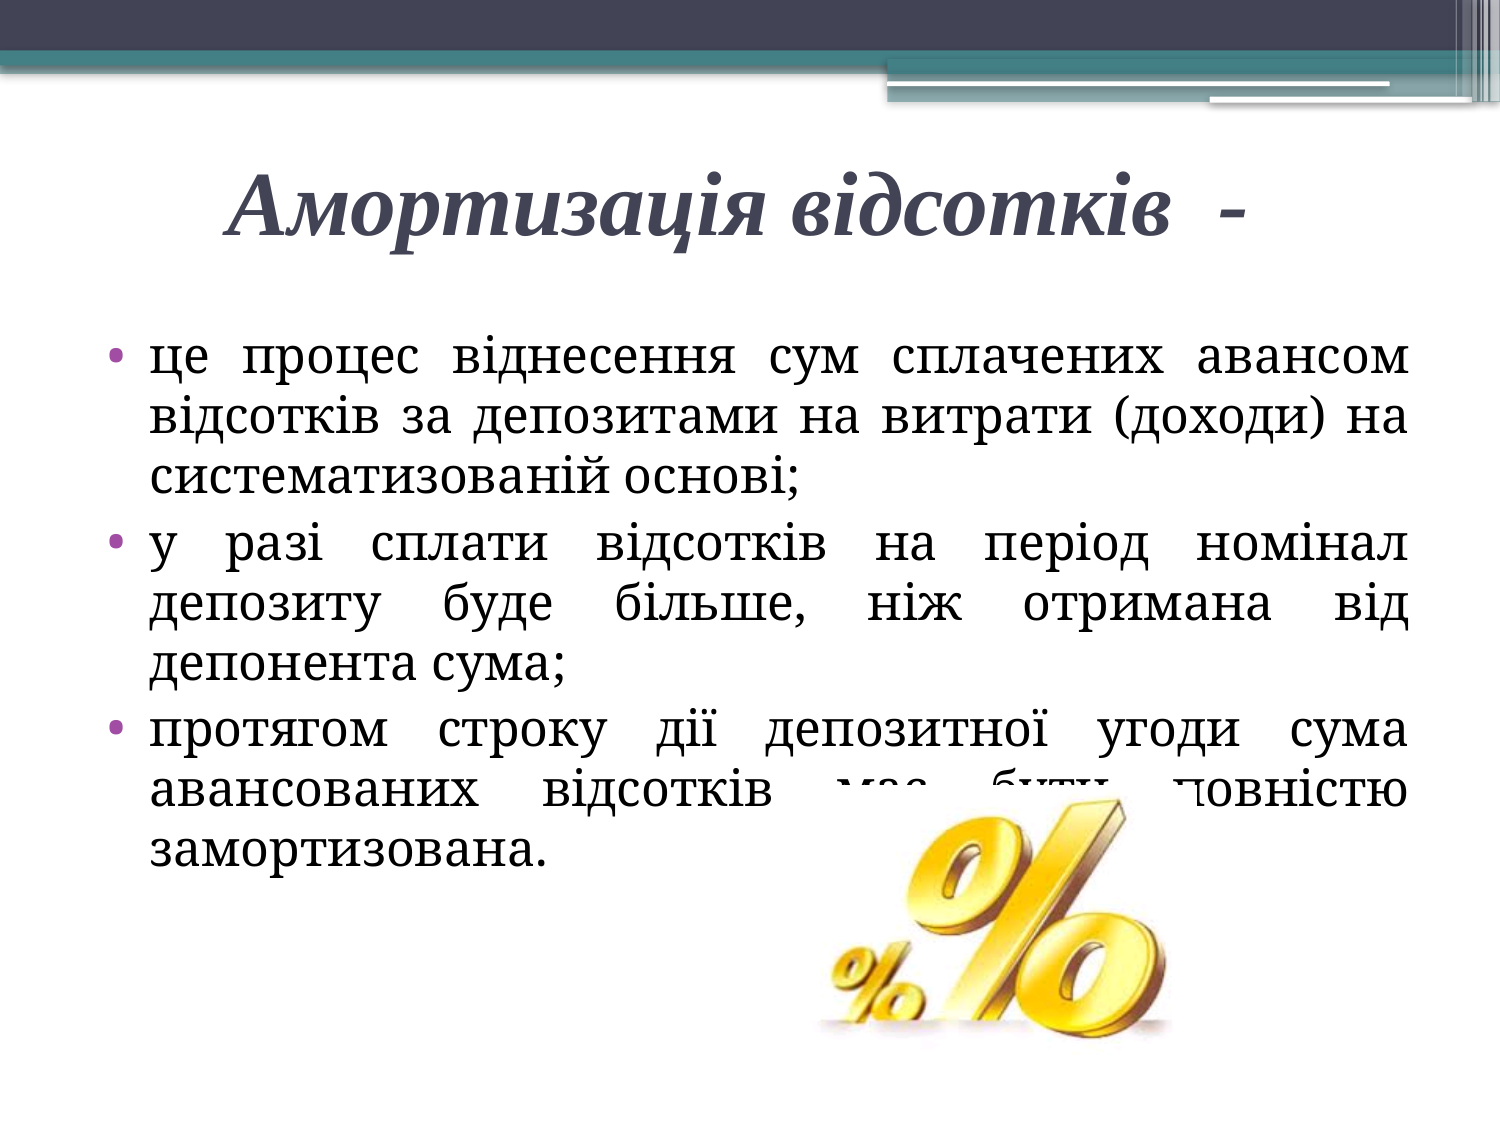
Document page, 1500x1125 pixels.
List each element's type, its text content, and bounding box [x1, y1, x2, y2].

title Амортизація відсотків - [75, 128, 1425, 270]
picture [796, 784, 1198, 1055]
list це процес віднесення сум сплачених авансом відсотків за депозитами на витрати (доходи) на систематизованій основі; у разі сплати відсотків на період номінал депозиту буде більше, ніж отримана від депонента сума; протягом строку дії депозитної угоди сума авансованих відсотків має бути повністю замортизована. [75, 316, 1425, 1079]
